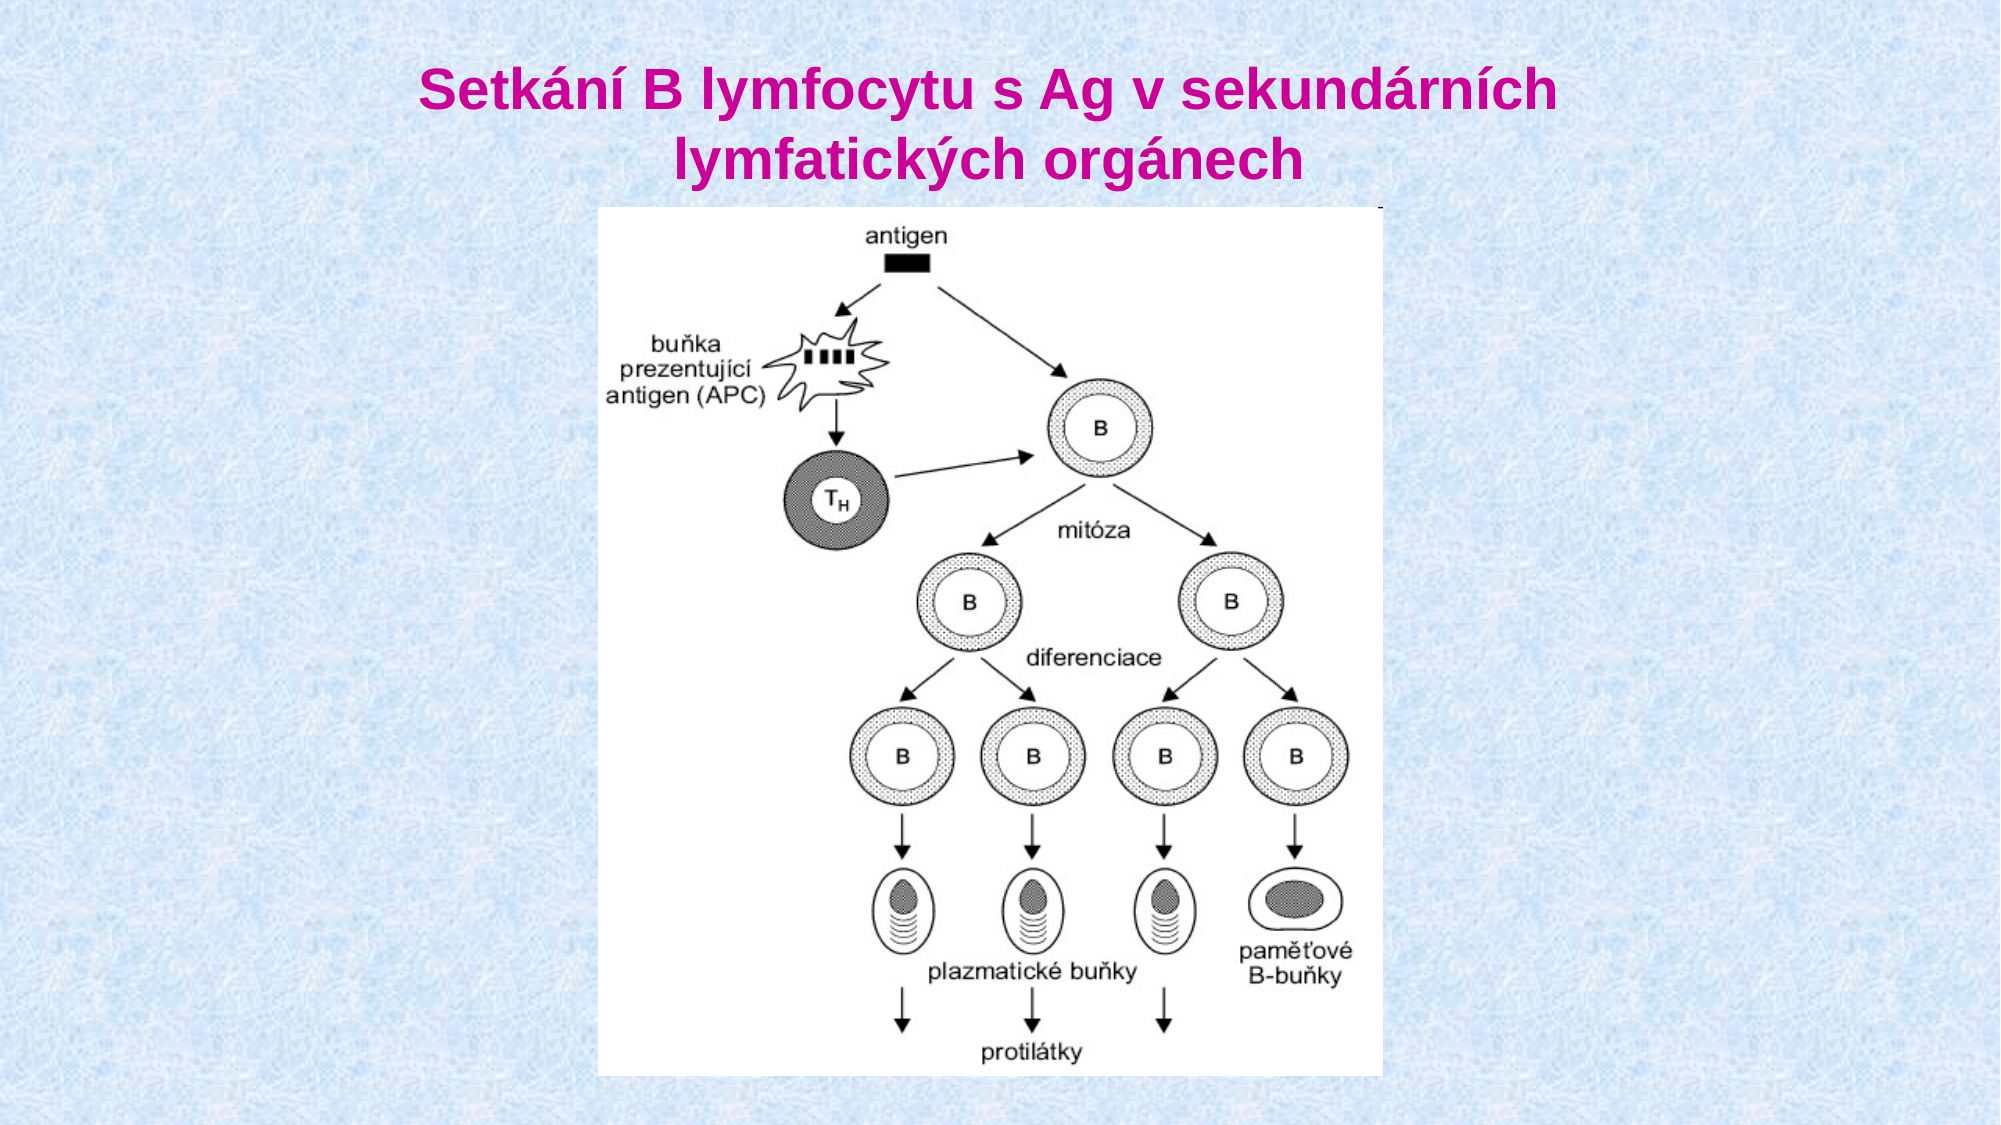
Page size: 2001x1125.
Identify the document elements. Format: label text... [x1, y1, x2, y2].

title Setkání B lymfocytu s Ag v sekundárních lymfatických orgánech [314, 77, 1666, 165]
picture [0, 0, 2001, 1125]
